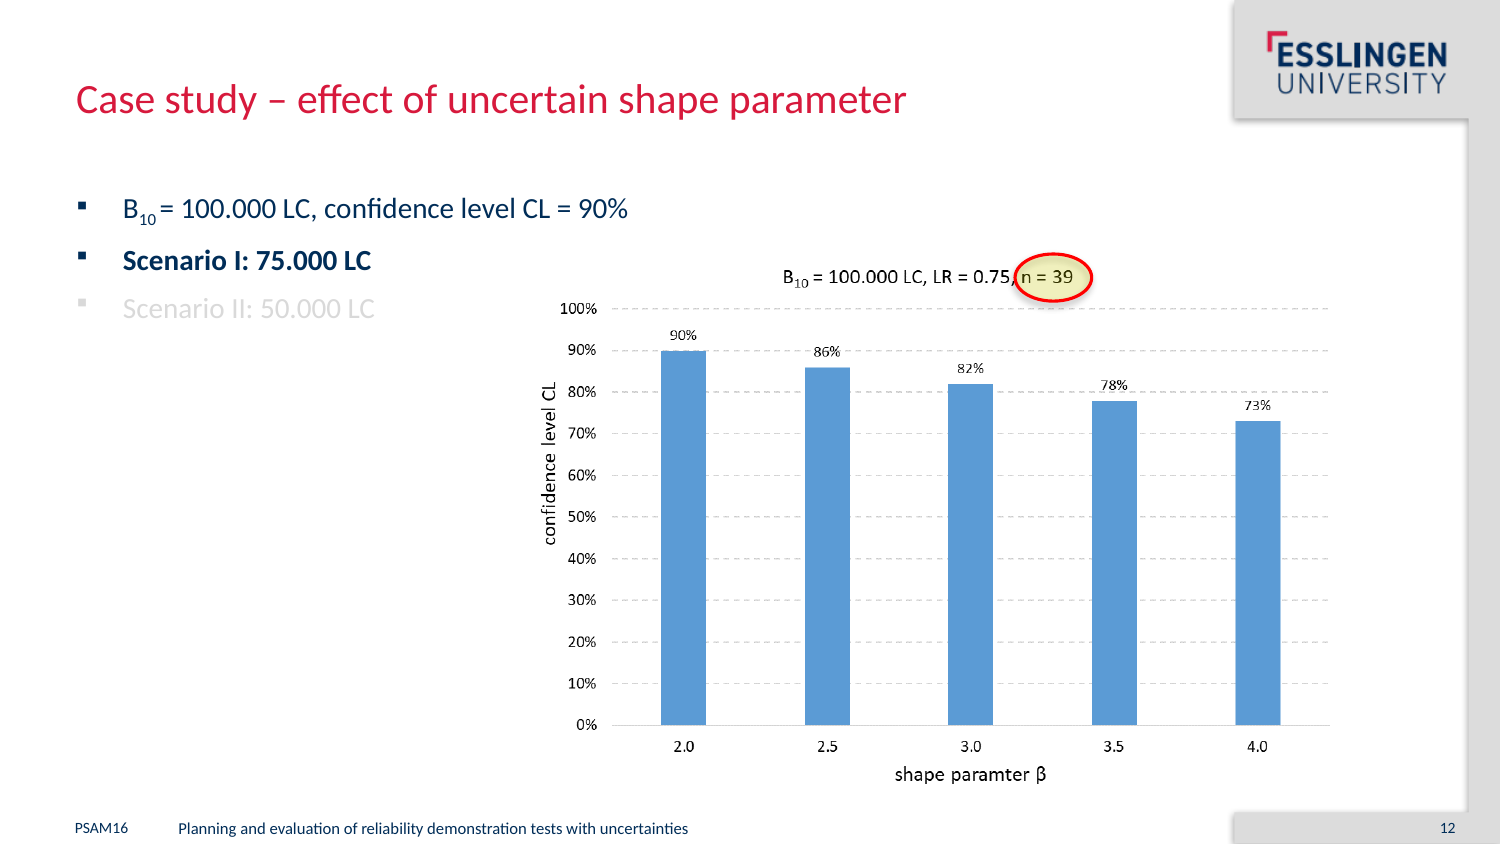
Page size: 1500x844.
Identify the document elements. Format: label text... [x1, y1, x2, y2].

list Case study – effect of uncertain shape parameter [76, 64, 1137, 114]
slide_number 12 [1376, 817, 1471, 844]
slide_number PSAM16 [74, 817, 168, 844]
list B10 = 100.000 LC, confidence level CL = 90% Scenario I: 75.000 LC Scenario II: 50.000 LC [76, 181, 1413, 818]
picture [509, 250, 1346, 805]
footer Planning and evaluation of reliability demonstration tests with uncertainties [178, 817, 1135, 844]
